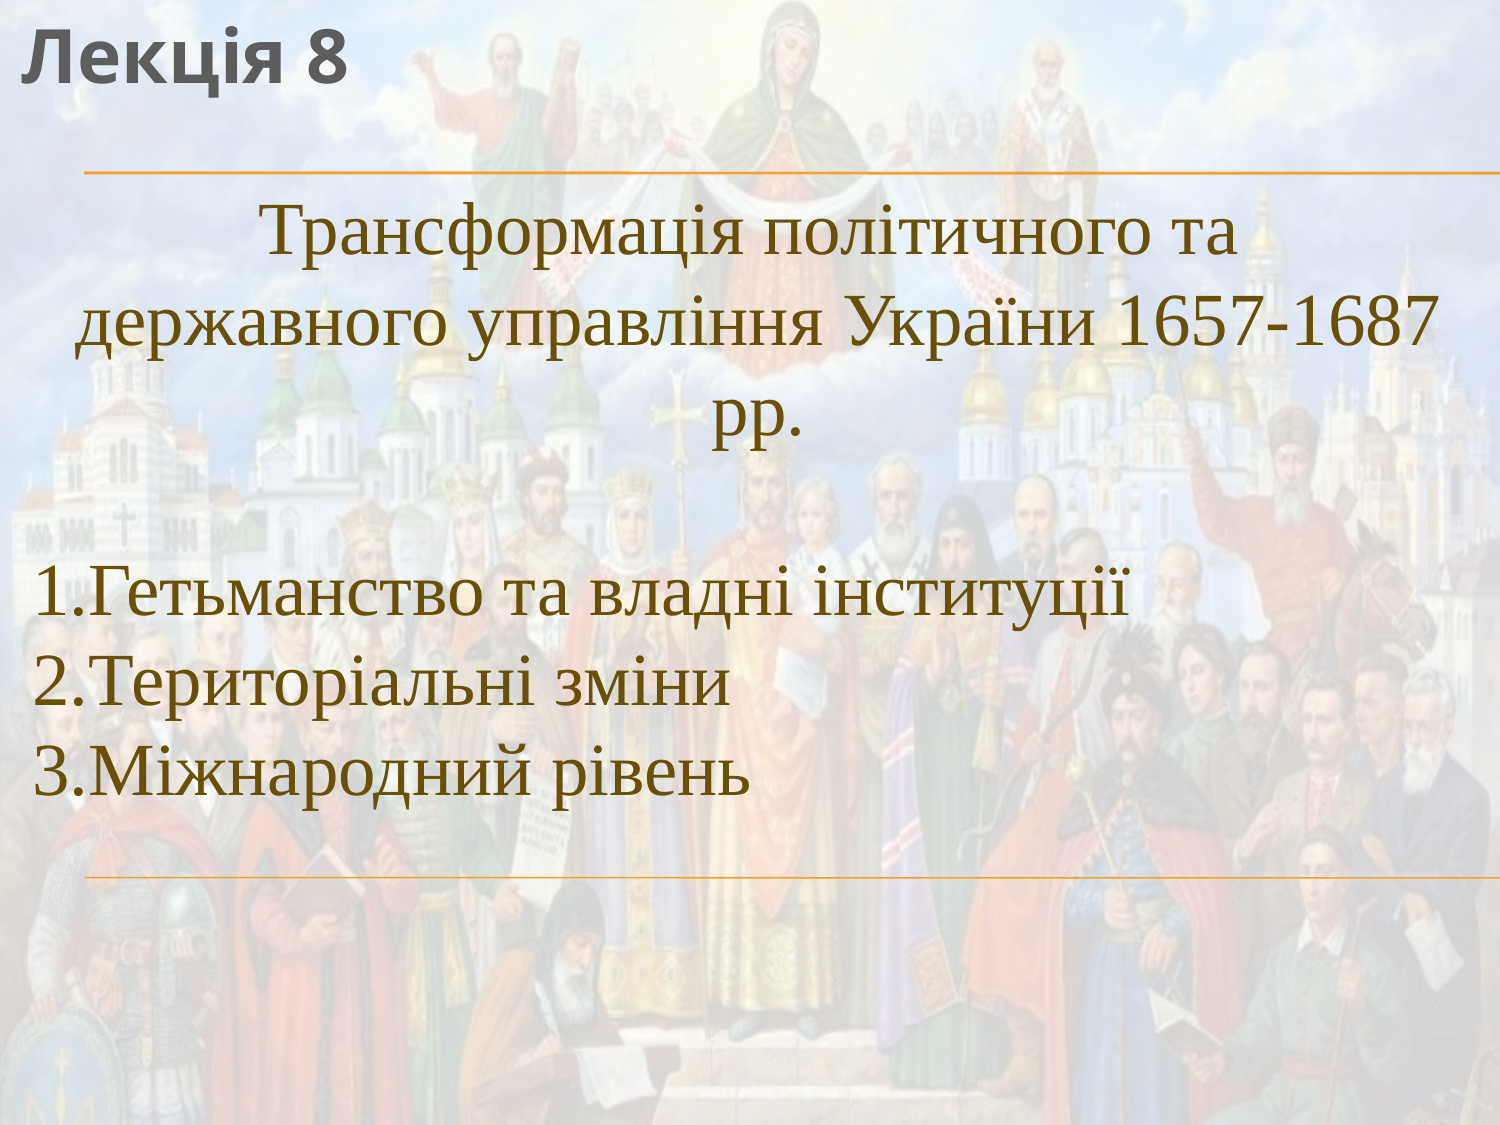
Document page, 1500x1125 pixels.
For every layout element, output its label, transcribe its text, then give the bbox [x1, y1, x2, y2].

text_box Трансформація політичного та державного управління України 1657-1687 рр. Гетьманство та владні інституції Територіальні зміни Міжнародний рівень [17, 172, 1500, 863]
text_box Лекція 8 [0, 1, 372, 107]
